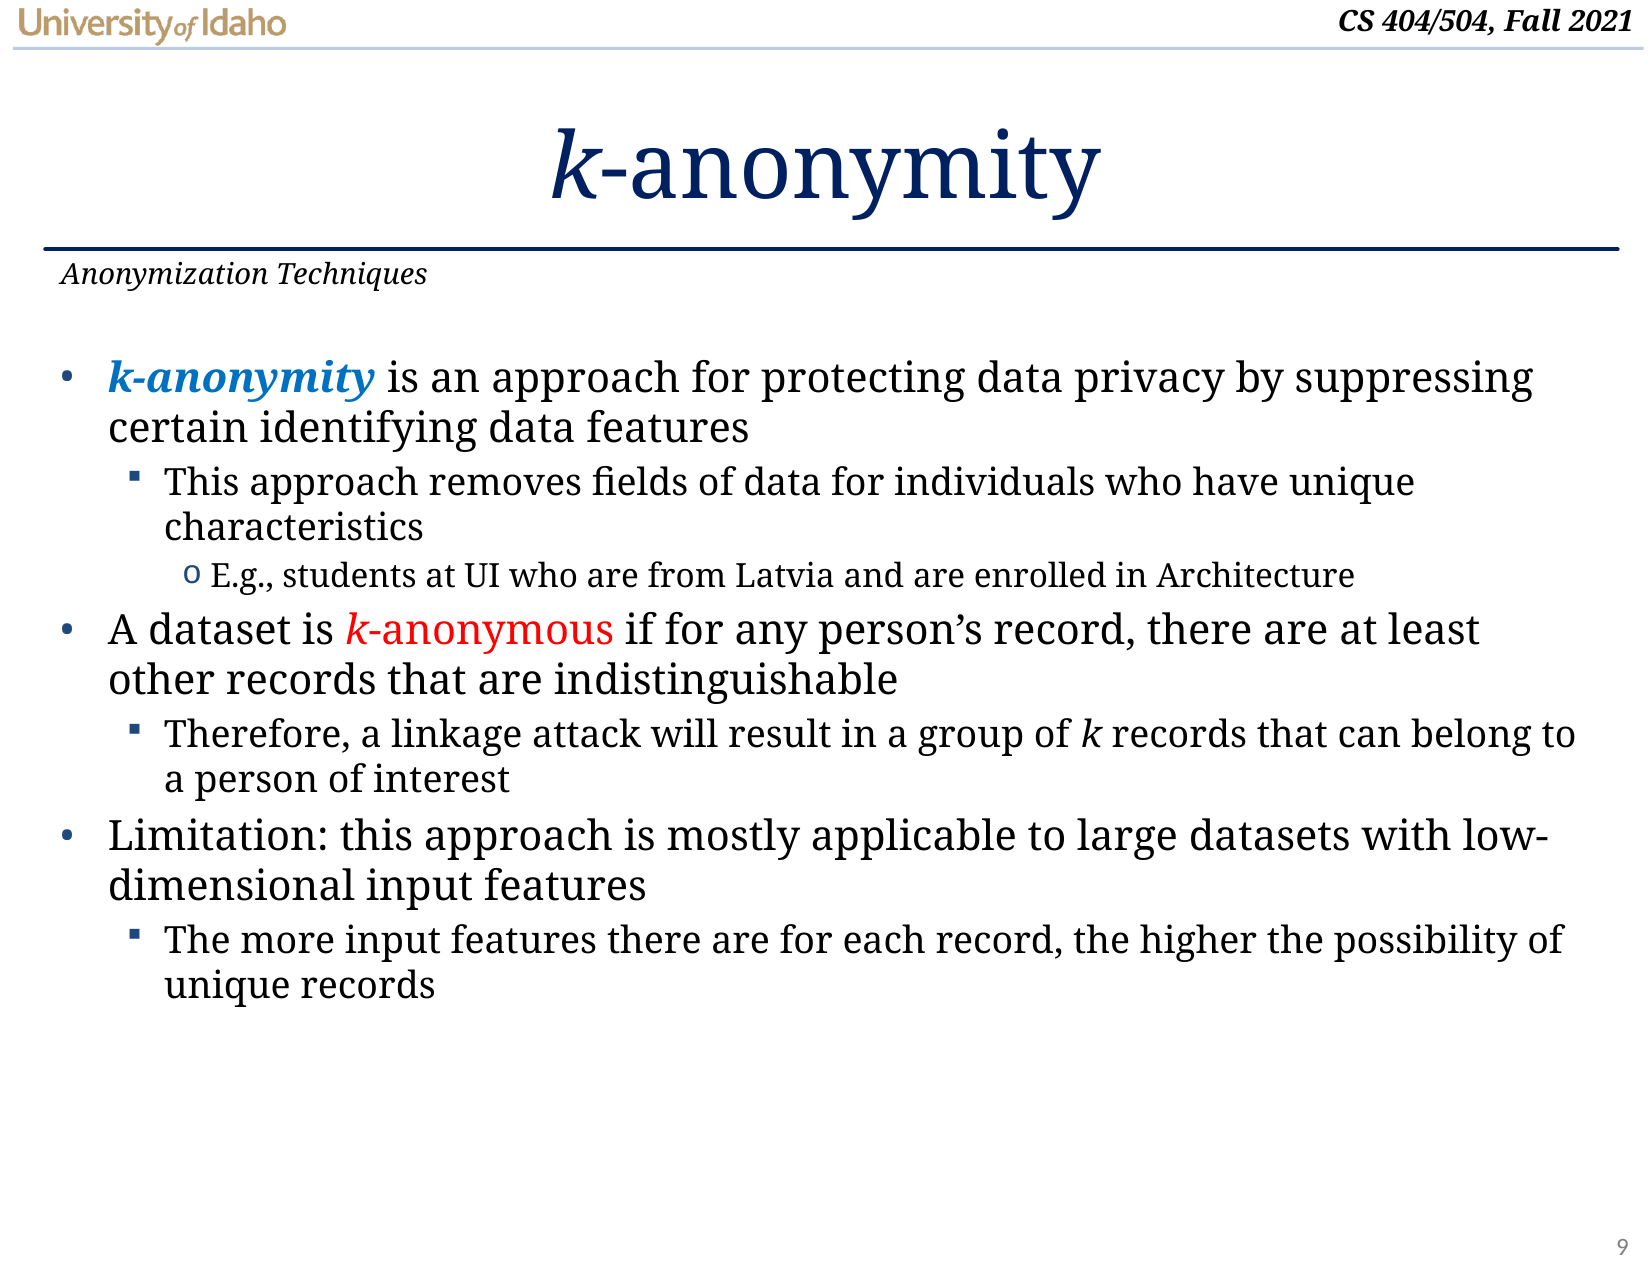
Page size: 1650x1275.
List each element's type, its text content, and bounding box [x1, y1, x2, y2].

title k-anonymity [0, 75, 1650, 248]
picture [19, 8, 286, 46]
list Anonymization Techniques [45, 247, 1062, 306]
